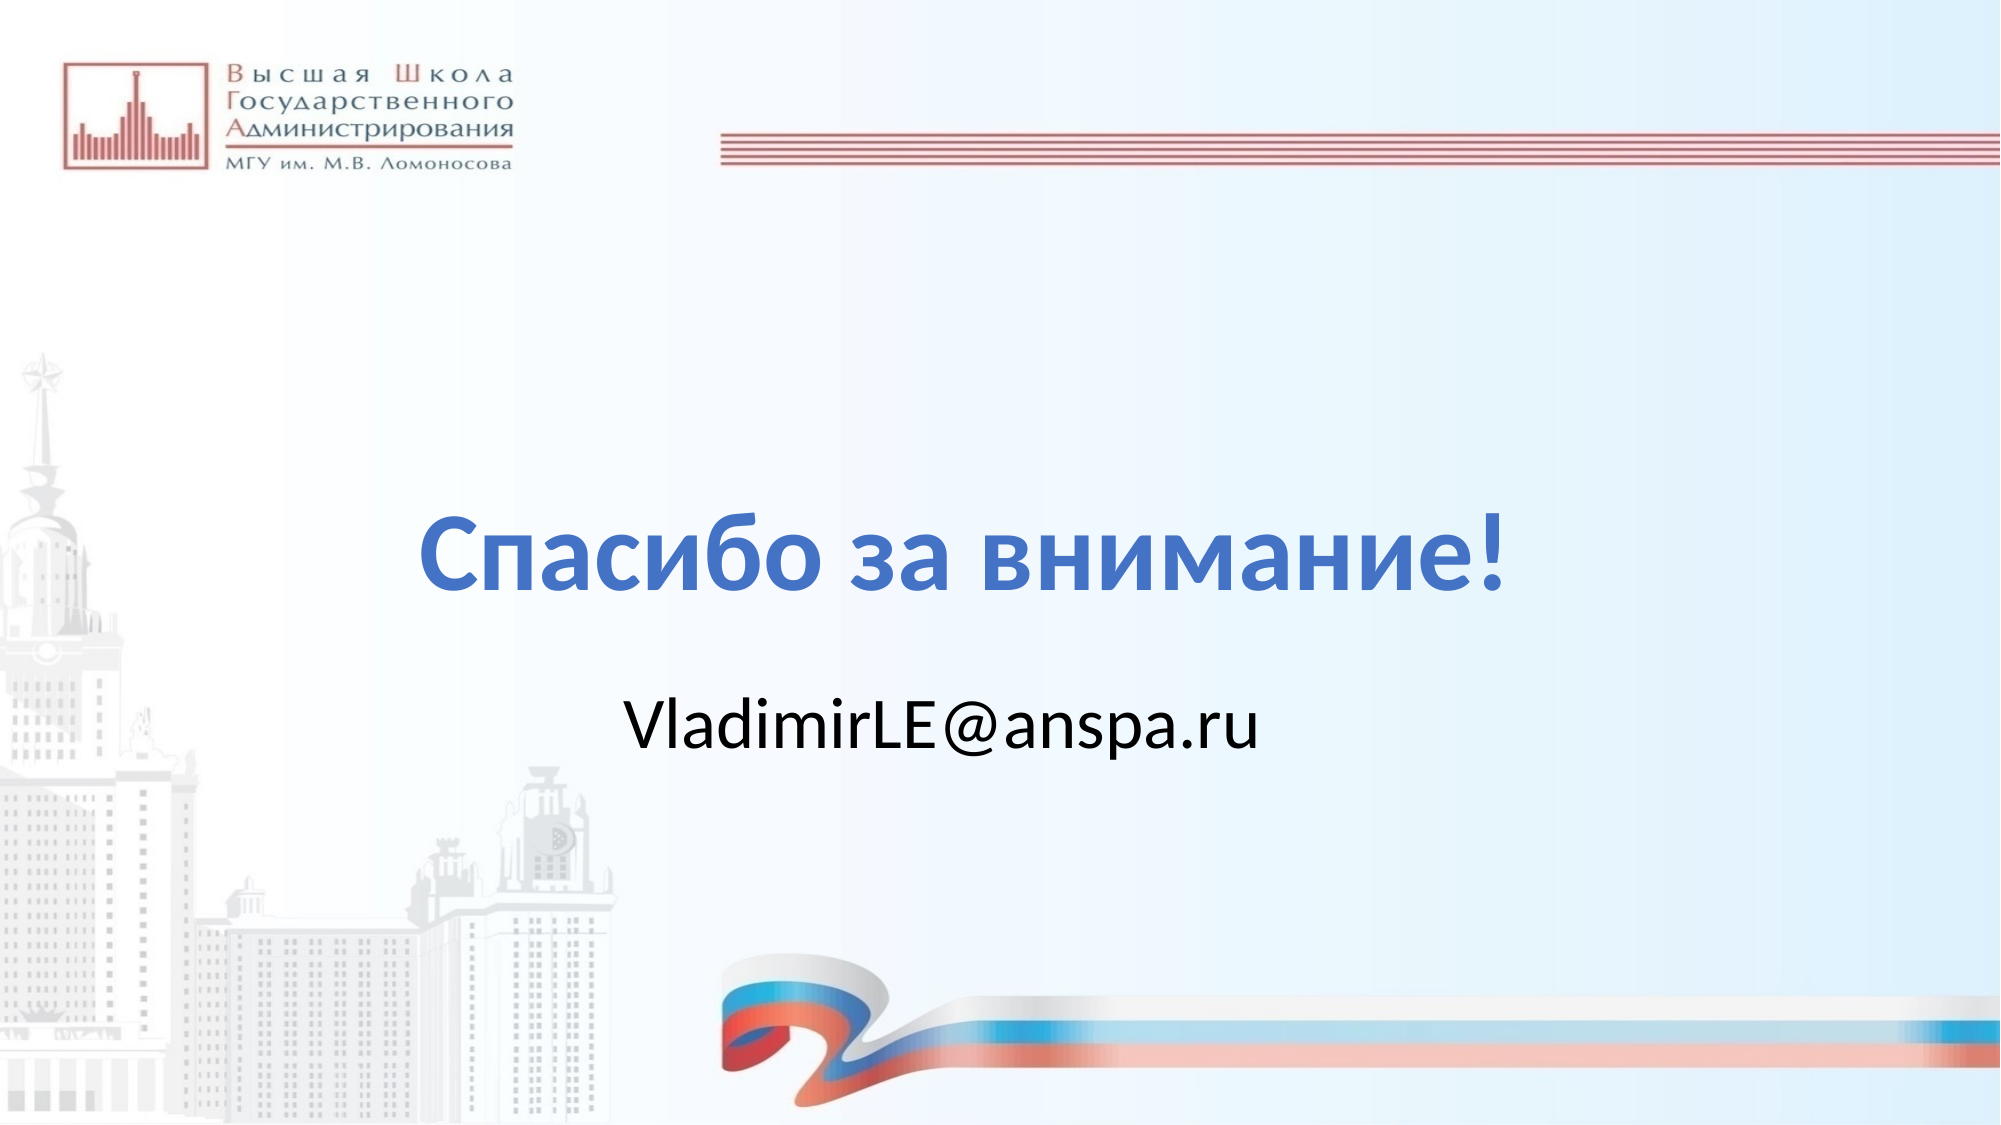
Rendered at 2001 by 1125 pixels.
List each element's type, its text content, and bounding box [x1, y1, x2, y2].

text_box Спасибо за внимание! [395, 470, 1536, 621]
text_box VladimirLE@anspa.ru [395, 668, 1506, 771]
